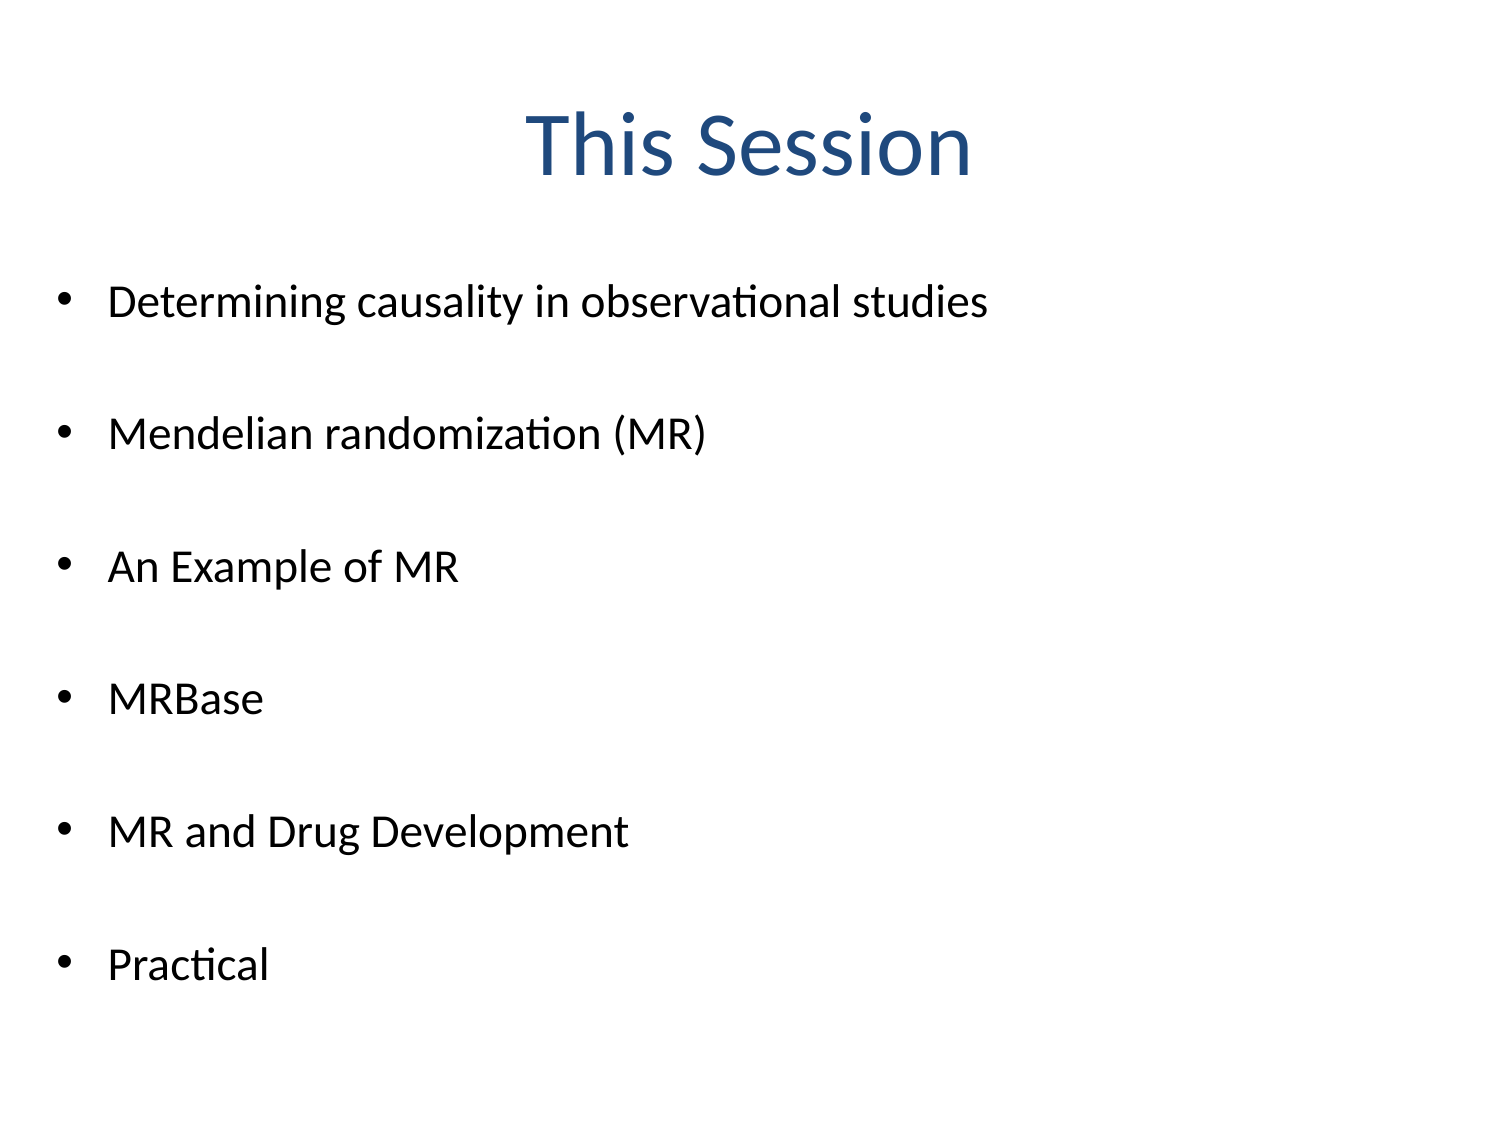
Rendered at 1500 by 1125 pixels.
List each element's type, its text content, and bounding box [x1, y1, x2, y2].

title This Session [75, 45, 1425, 233]
list Determining causality in observational studies Mendelian randomization (MR) An Example of MR MRBase MR and Drug Development Practical [41, 262, 1449, 1005]
